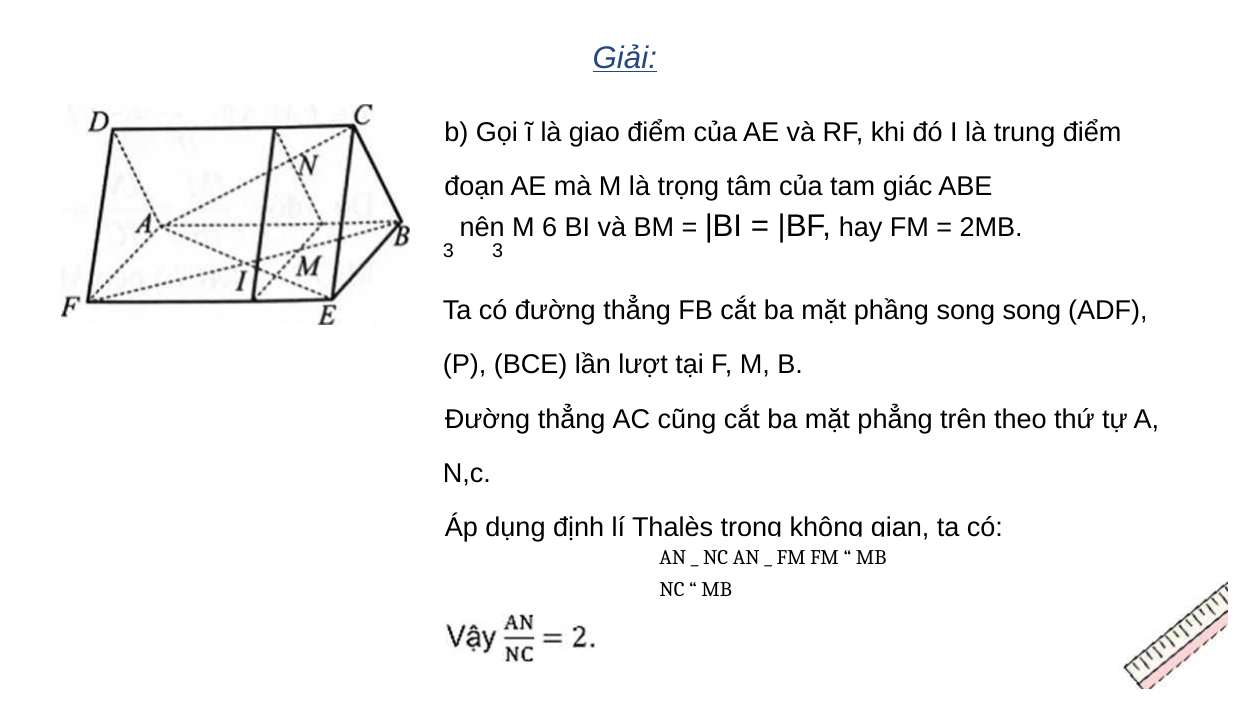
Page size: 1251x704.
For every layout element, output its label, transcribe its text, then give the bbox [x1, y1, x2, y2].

picture [542, 623, 597, 650]
picture [1119, 557, 1228, 689]
text_box b) Gọi ĩ là giao điểm của AE và RF, khi đó I là trung điểm đoạn AE mà M là trọng tâm của tam giác ABE [444, 92, 1175, 183]
text_box AN _ NC AN _ FM FM “ MB NC “ MB [659, 536, 907, 589]
picture [445, 613, 537, 664]
text_box nên M 6 BI và BM = |bI = |bF, hay FM = 2MB. 3 3 Ta có đường thẳng FB cắt ba mặt phầng song song (ADF), (P), (BCE) lần lượt tại F, M, B. Đường thẳng AC cũng cắt ba mặt phẳng trên theo thứ tự A, N,c. Áp dụng định lí Thalès trong không gian, ta có: [442, 205, 1175, 514]
picture [61, 104, 410, 325]
text_box Giải: [589, 37, 661, 68]
